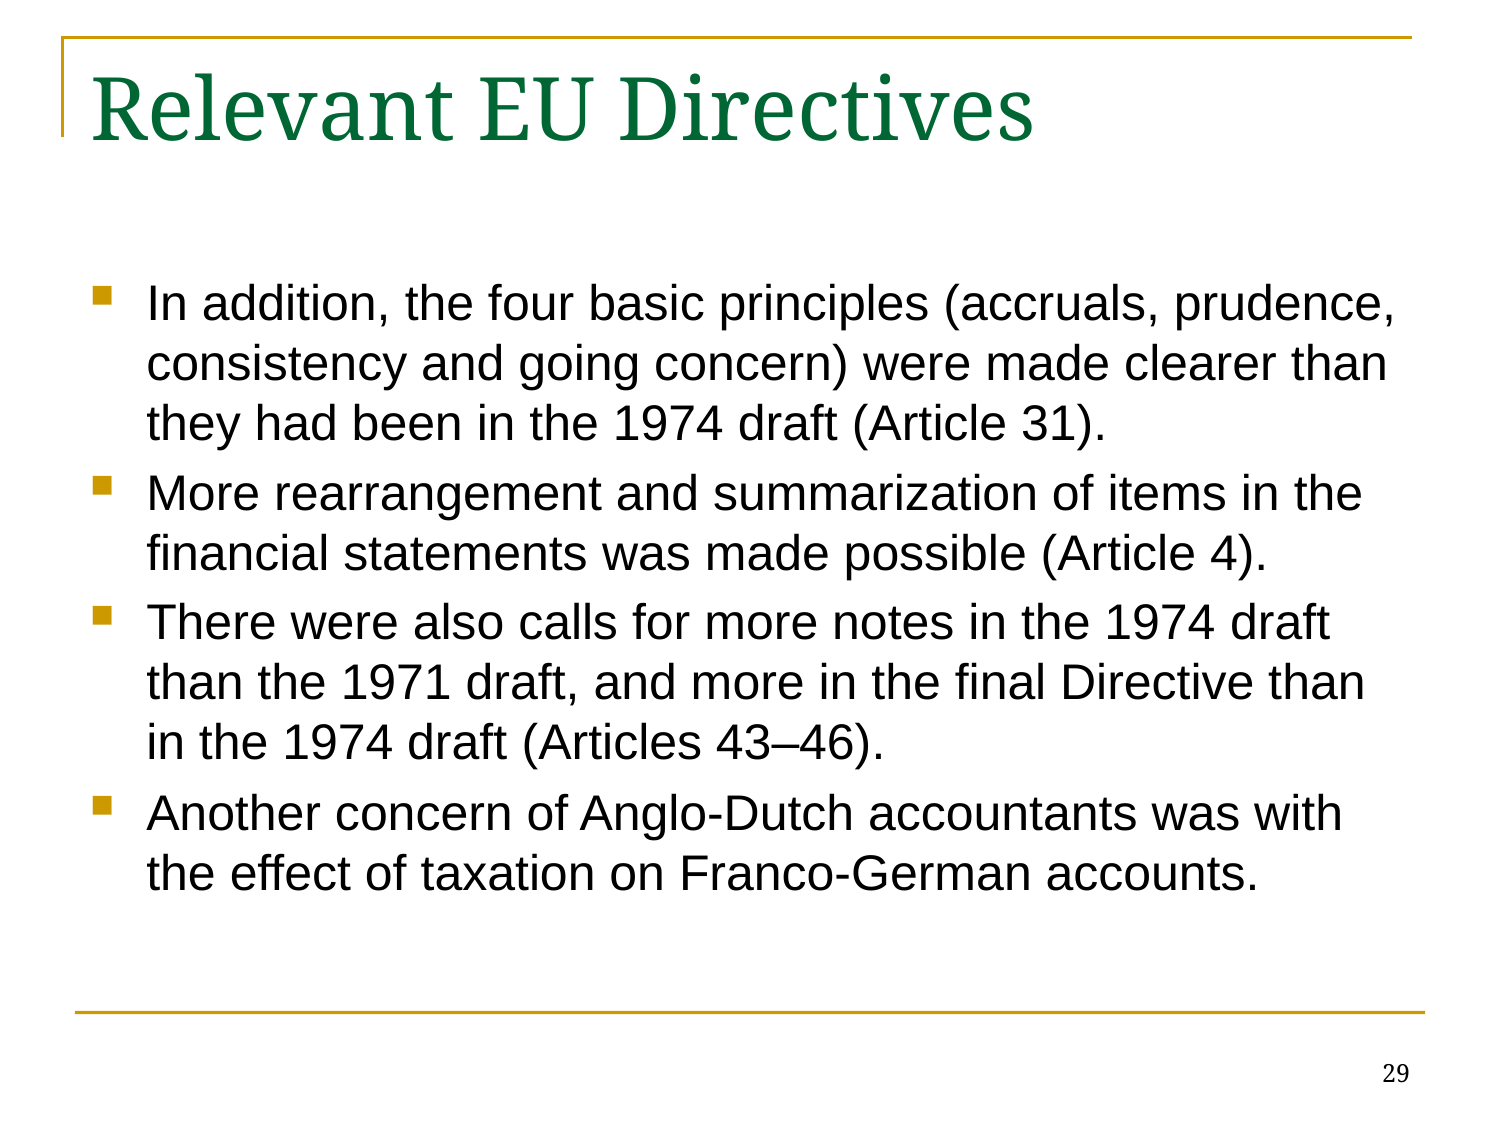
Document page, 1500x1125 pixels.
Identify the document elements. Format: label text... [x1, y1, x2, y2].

title Relevant EU Directives [74, 45, 1426, 233]
slide_number 29 [1074, 1023, 1426, 1100]
list In addition, the four basic principles (accruals, prudence, consistency and going concern) were made clearer than they had been in the 1974 draft (Article 31). More rearrangement and summarization of items in the financial statements was made possible (Article 4). There were also calls for more notes in the 1974 draft than the 1971 draft, and more in the final Directive than in the 1974 draft (Articles 43–46). Another concern of Anglo-Dutch accountants was with the effect of taxation on Franco-German accounts. [74, 262, 1426, 1006]
